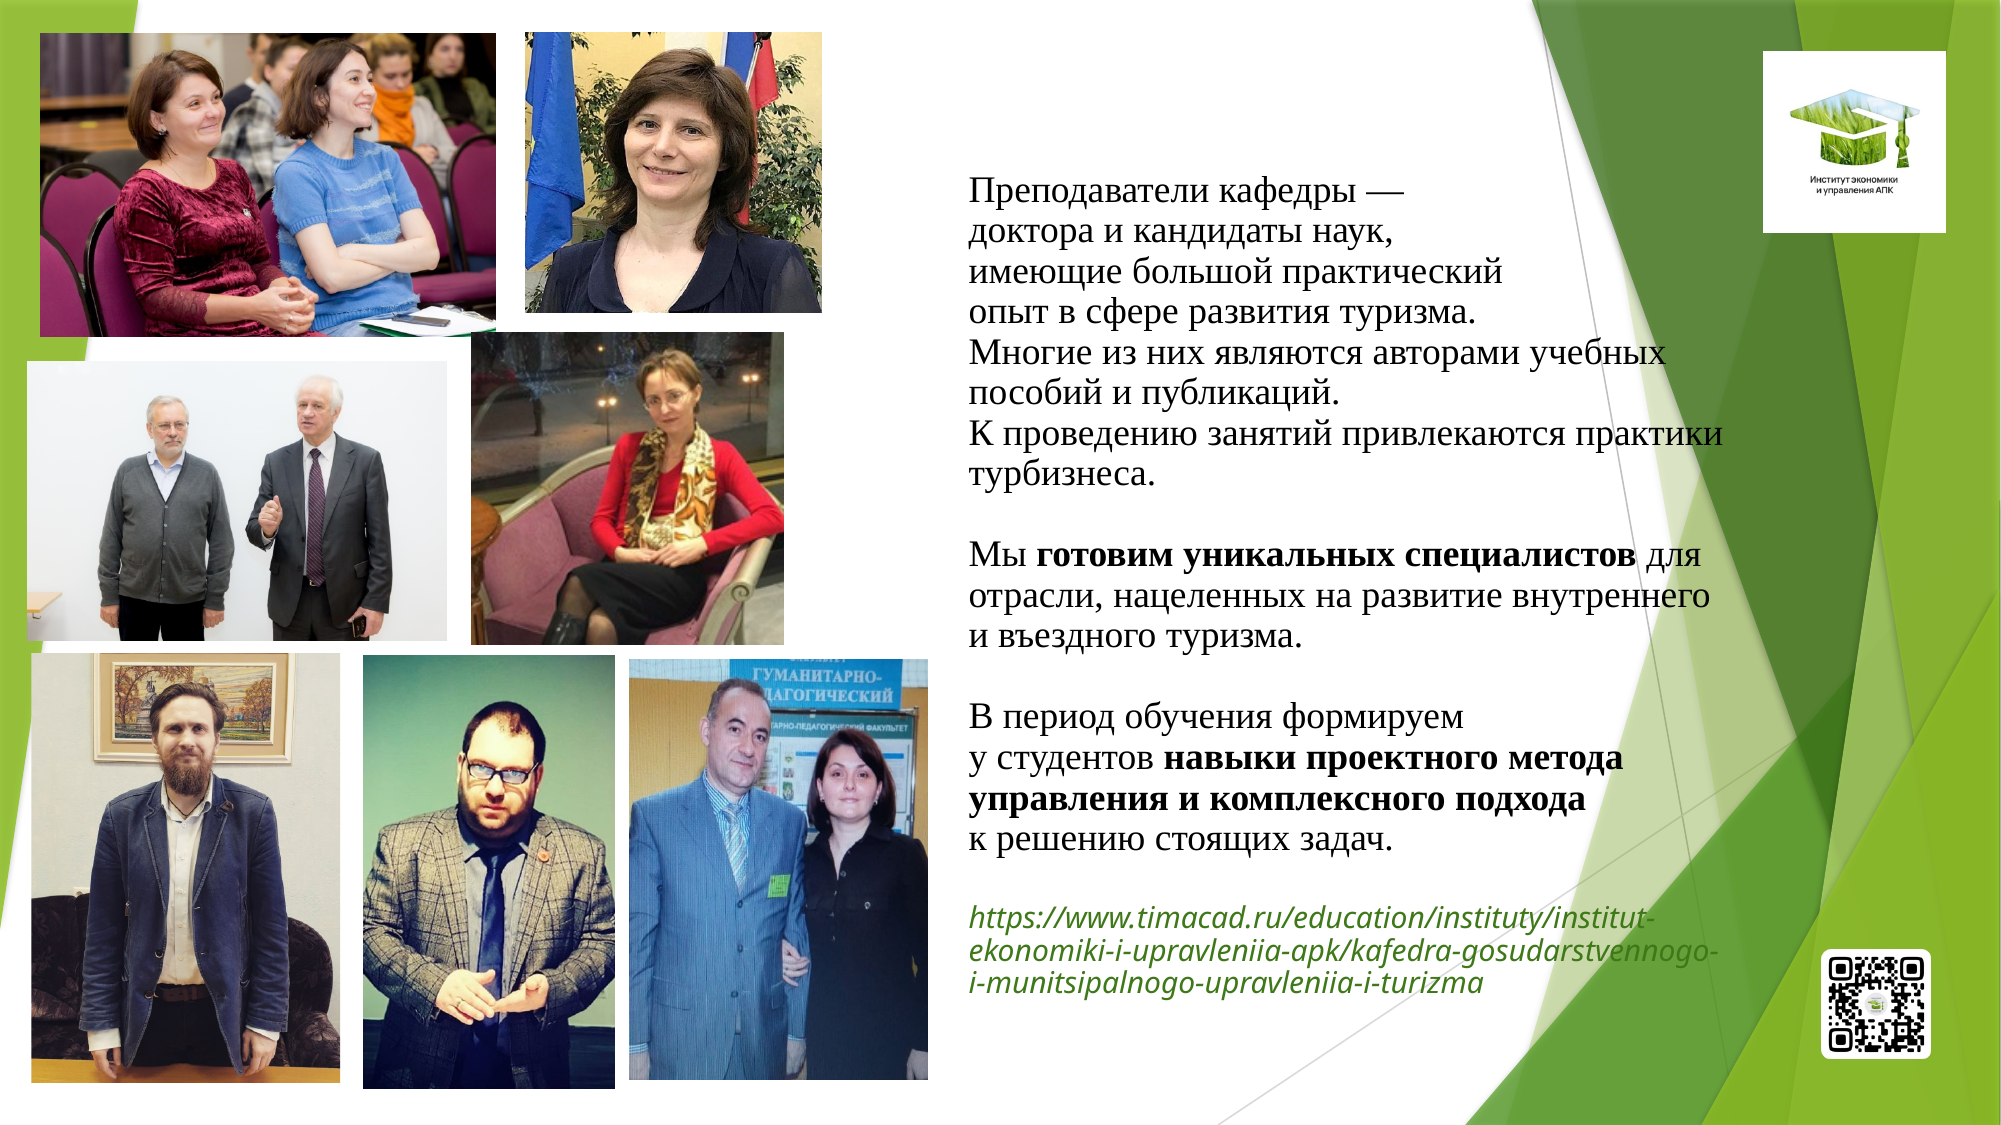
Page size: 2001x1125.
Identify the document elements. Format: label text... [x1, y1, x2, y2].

picture [363, 654, 616, 1089]
title Преподаватели кафедры — доктора и кандидаты наук, имеющие большой практический опыт в сфере развития туризма. Многие из них являются авторами учебных пособий и публикаций. К проведению занятий привлекаются практики турбизнеса. Мы готовим уникальных специалистов для отрасли, нацеленных на развитие внутреннего и въездного туризма. В период обучения формируем у студентов навыки проектного метода управления и комплексного подхода к решению стоящих задач. https://www.timacad.ru/education/instituty/institut-ekonomiki-i-upravleniia-apk/kafedra-gosudarstvennogo-i-munitsipalnogo-upravleniia-i-turizma [953, 147, 1749, 1008]
picture [628, 658, 929, 1081]
picture [30, 653, 341, 1083]
picture [1821, 948, 1932, 1060]
picture [524, 32, 822, 314]
picture [27, 361, 447, 642]
picture [1763, 50, 1946, 234]
picture [40, 32, 785, 646]
